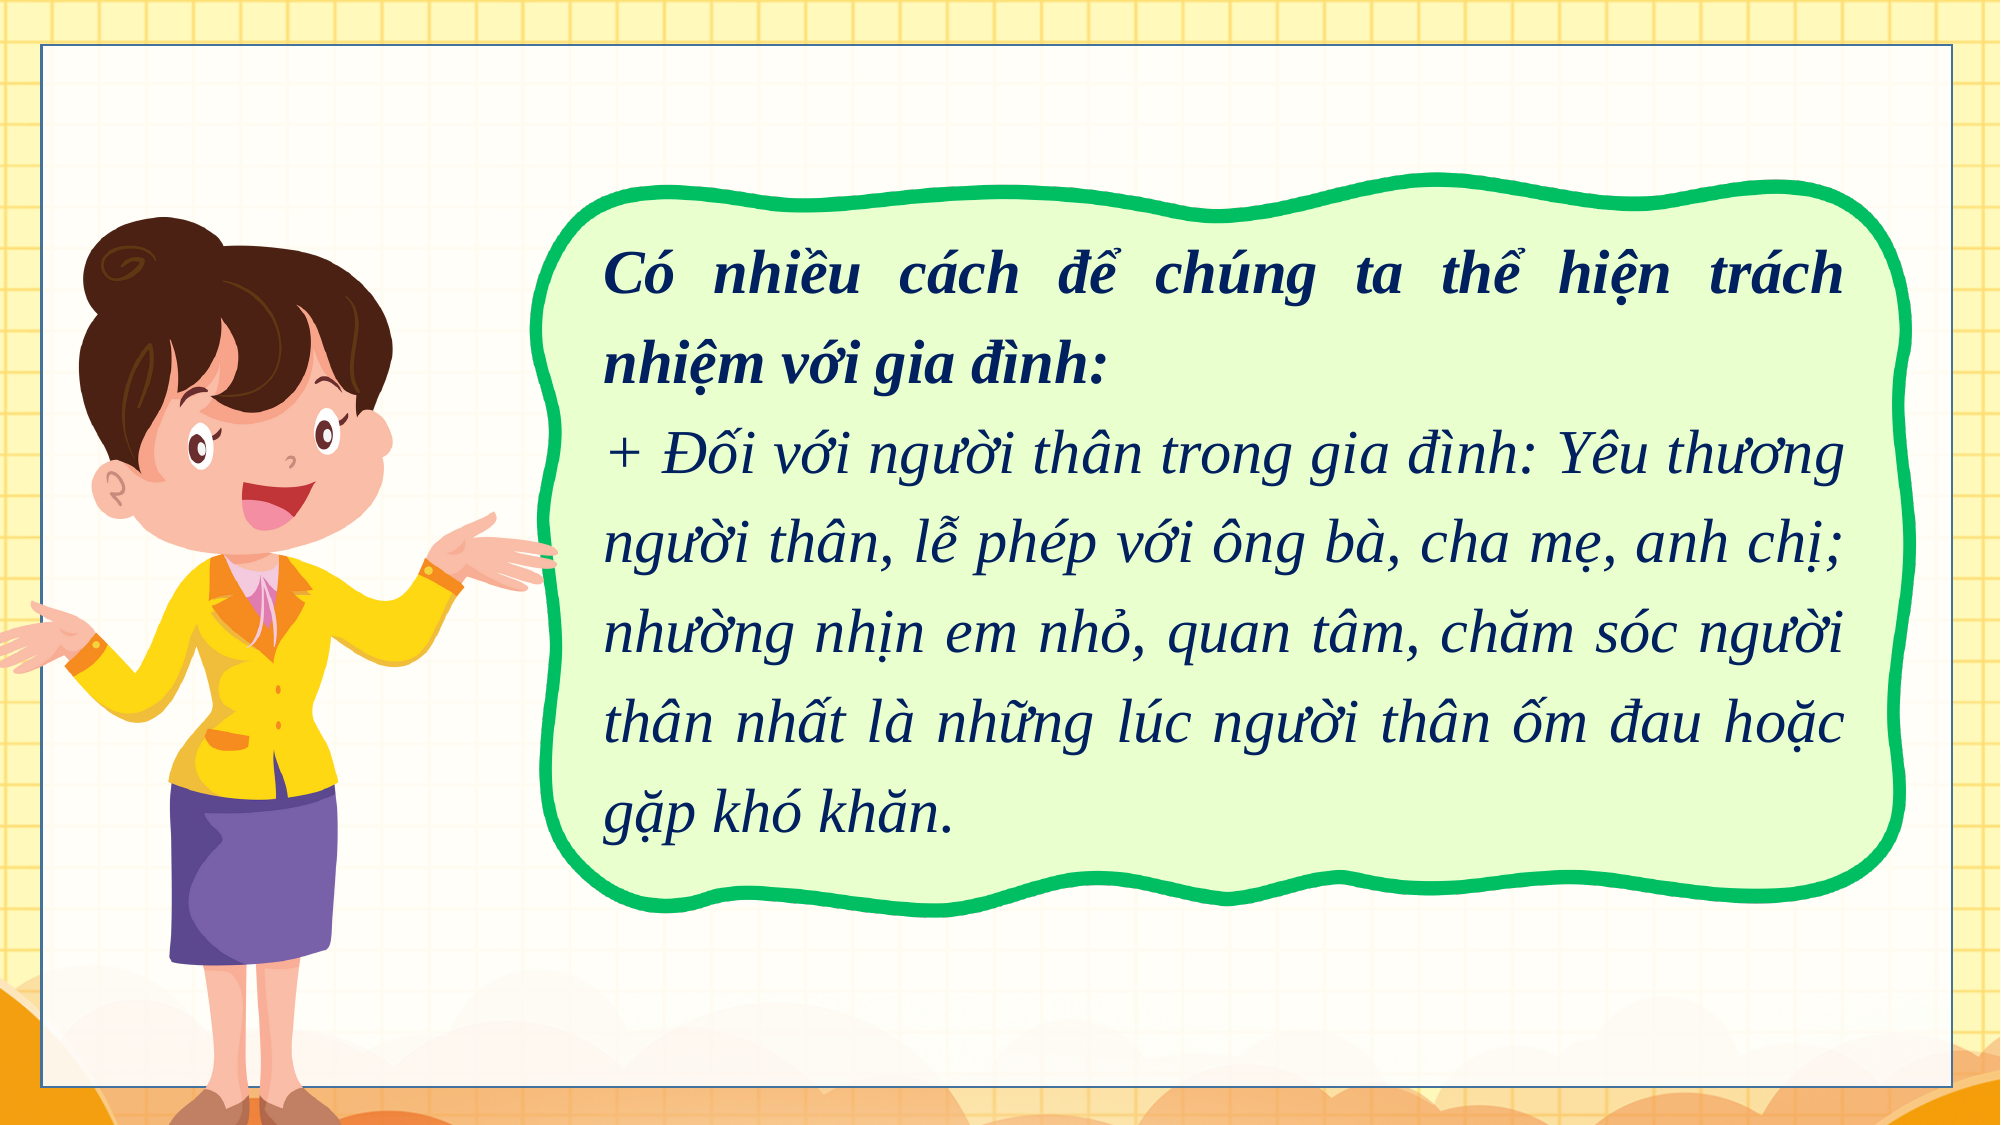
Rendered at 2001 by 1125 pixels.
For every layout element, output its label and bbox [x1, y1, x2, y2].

text_box [524, 156, 1919, 928]
picture [0, 0, 2001, 1125]
